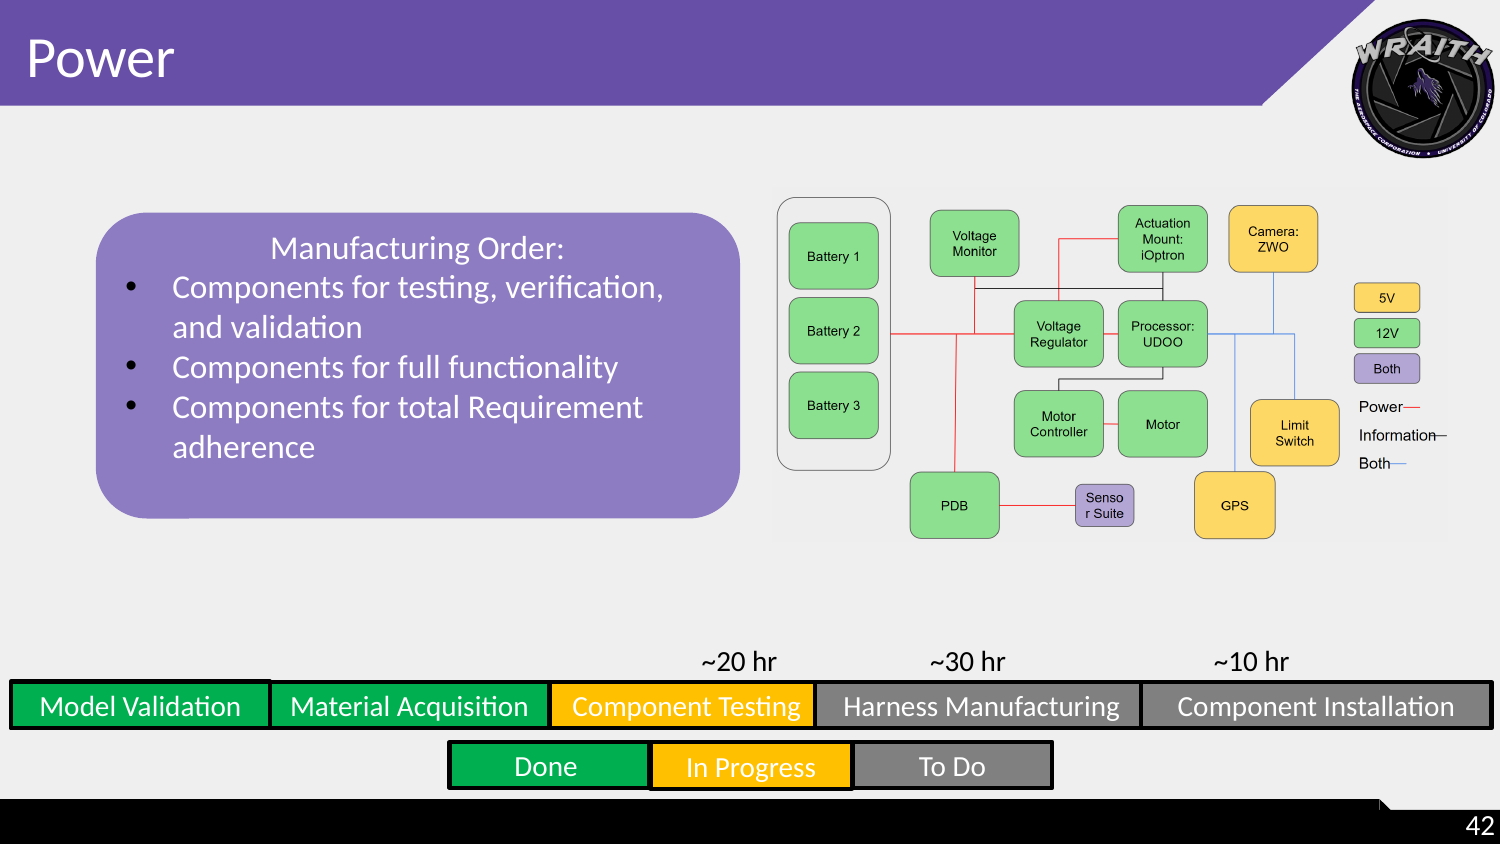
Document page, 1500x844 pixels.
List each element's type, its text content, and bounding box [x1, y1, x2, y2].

text_box ~30 hr [915, 634, 1044, 685]
title Power [11, 4, 1263, 99]
text_box Model Validation [9, 679, 272, 730]
text_box Component Testing [551, 680, 813, 730]
picture [771, 187, 1448, 543]
text_box Harness Manufacturing [813, 680, 1139, 730]
text_box Manufacturing Order: Components for testing, verification, and validation Components for full functionality Components for total Requirement adherence [93, 210, 743, 521]
text_box ~20 hr [686, 634, 815, 685]
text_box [449, 741, 1053, 789]
text_box Material Acquisition [268, 680, 551, 730]
text_box Component Installation [1139, 680, 1494, 730]
slide_number 42 [1420, 791, 1500, 844]
picture [1324, 2, 1500, 176]
text_box ~10 hr [1198, 634, 1328, 685]
